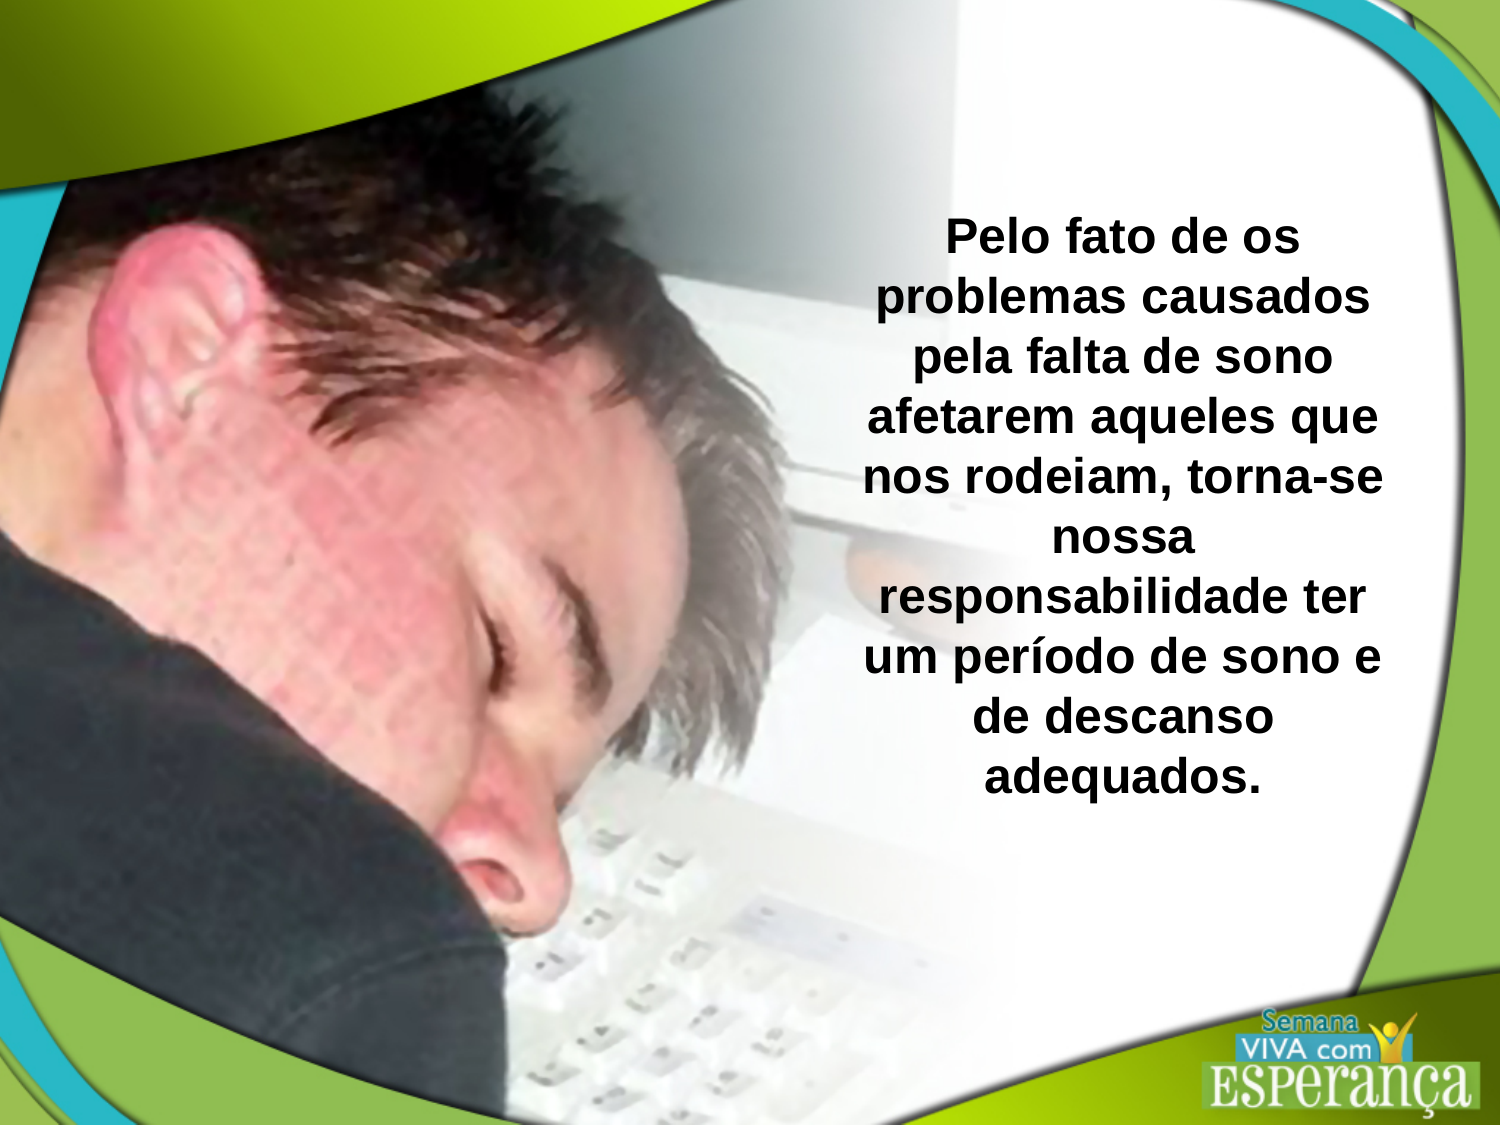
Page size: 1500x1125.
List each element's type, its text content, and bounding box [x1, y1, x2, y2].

picture [0, 0, 1500, 1125]
text_box Pelo fato de os problemas causados pela falta de sono afetarem aqueles que nos rodeiam, torna-se nossa responsabilidade ter um período de sono e de descanso adequados. [844, 196, 1403, 811]
